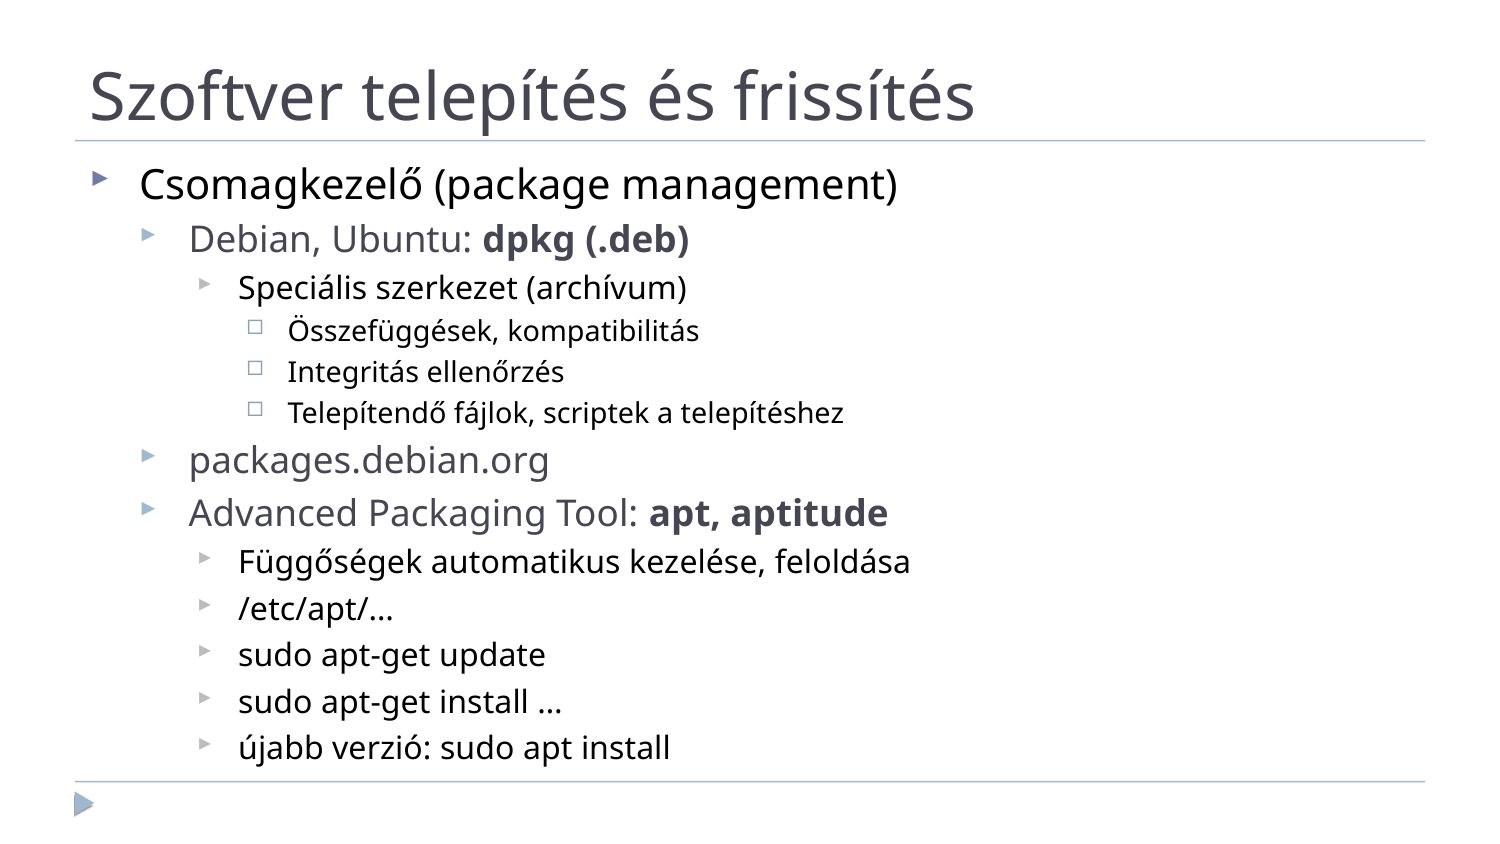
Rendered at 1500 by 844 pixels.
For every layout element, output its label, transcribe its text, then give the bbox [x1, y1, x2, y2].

text_box Csomagkezelő (package management) Debian, Ubuntu: dpkg (.deb) Speciális szerkezet (archívum) Összefüggések, kompatibilitás Integritás ellenőrzés Telepítendő fájlok, scriptek a telepítéshez packages.debian.org Advanced Packaging Tool: apt, aptitude Függőségek automatikus kezelése, feloldása /etc/apt/… sudo apt-get update sudo apt-get install … újabb verzió: sudo apt install [75, 149, 1425, 780]
text_box Szoftver telepítés és frissítés [75, 18, 1425, 141]
